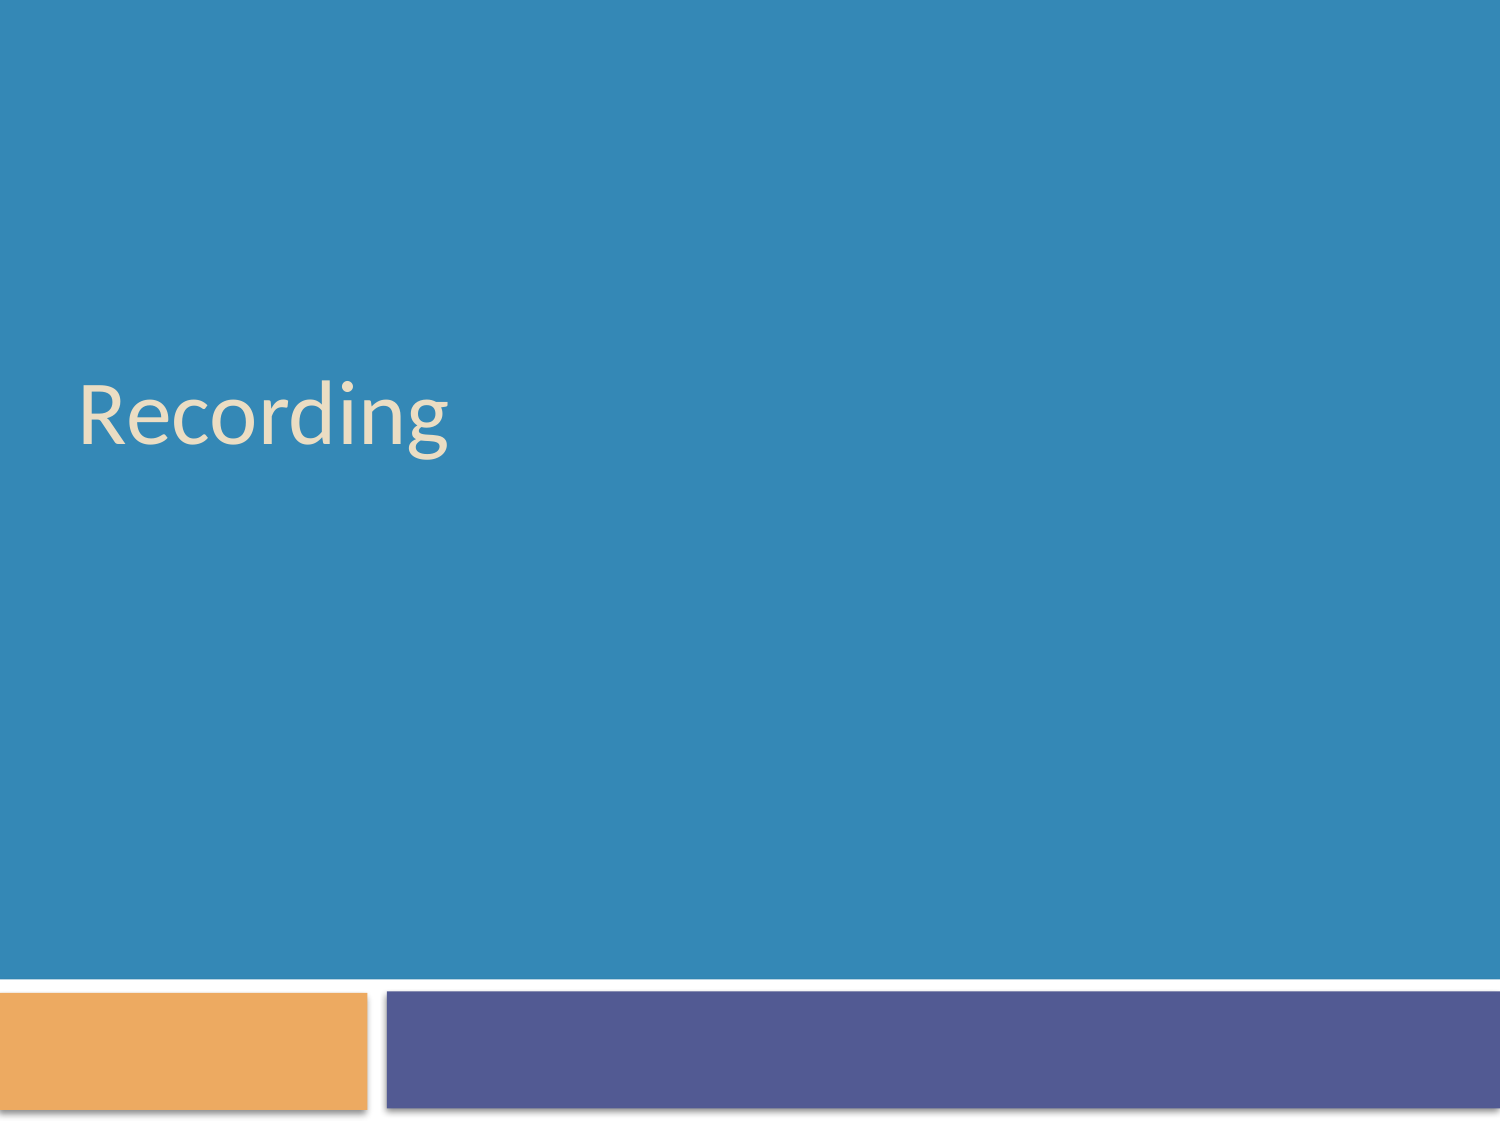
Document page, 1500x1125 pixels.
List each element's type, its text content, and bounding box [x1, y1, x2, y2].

title Recording [62, 97, 1446, 718]
